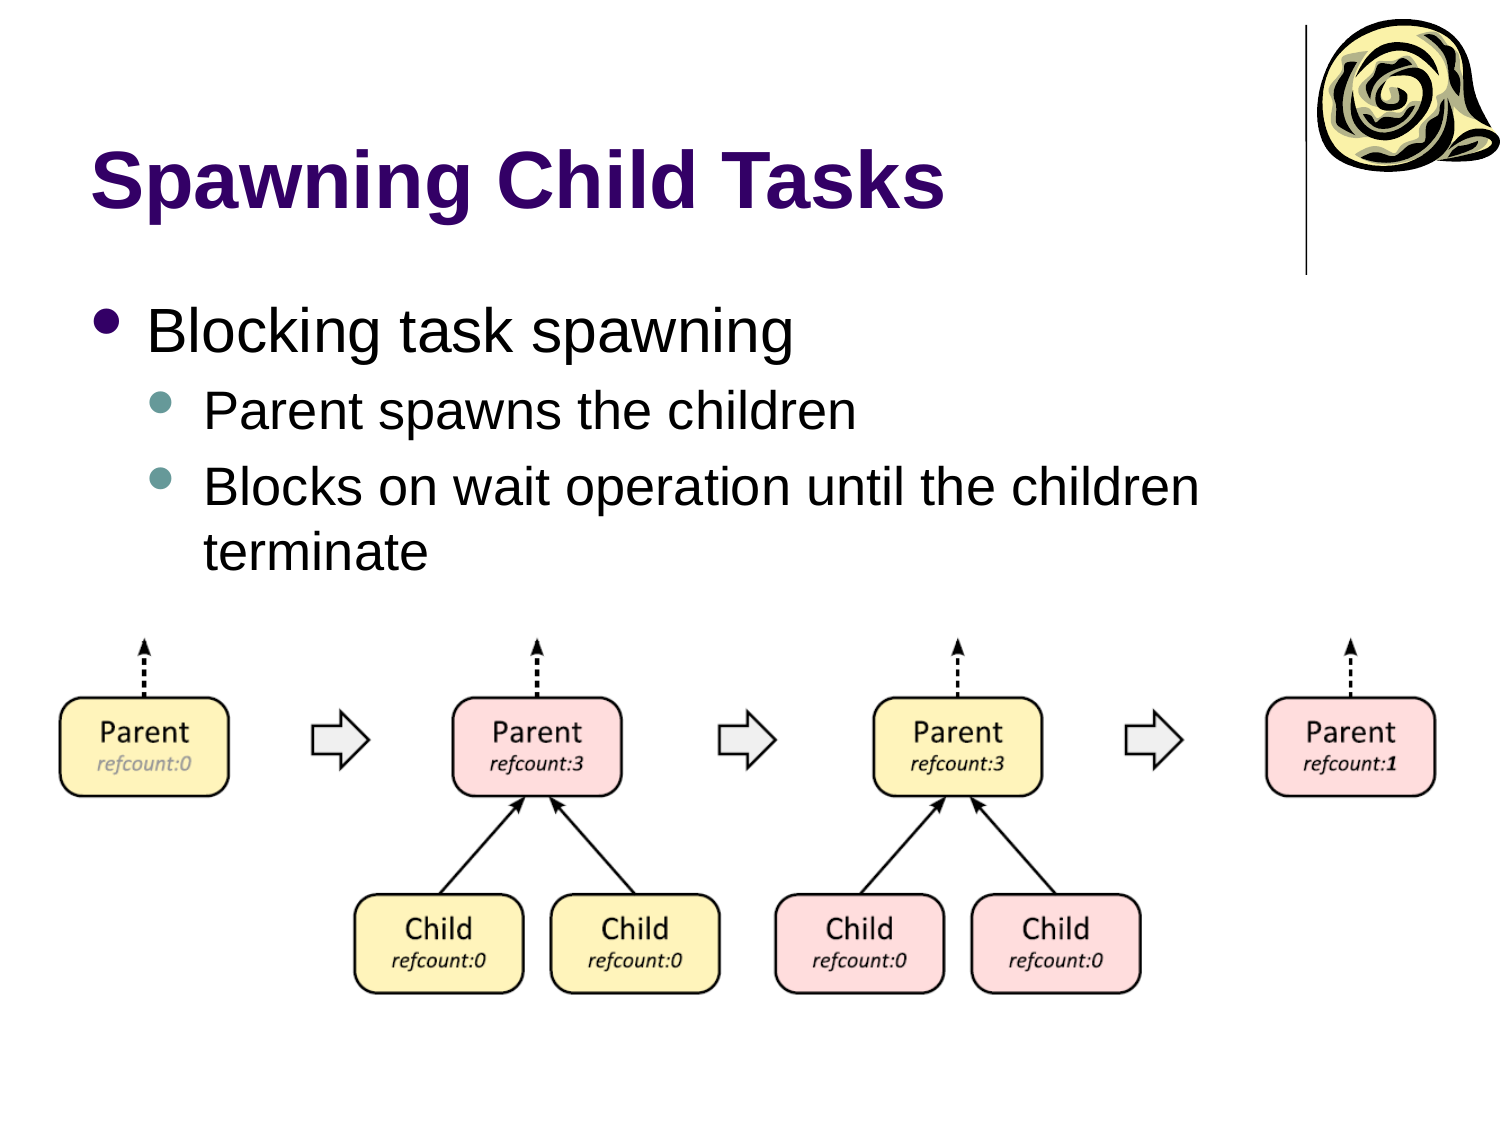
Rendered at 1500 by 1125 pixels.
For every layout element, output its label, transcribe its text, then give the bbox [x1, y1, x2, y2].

title Spawning Child Tasks [75, 20, 1313, 233]
picture [52, 621, 1465, 1007]
list Blocking task spawning Parent spawns the children Blocks on wait operation until the children terminate [75, 282, 1425, 619]
